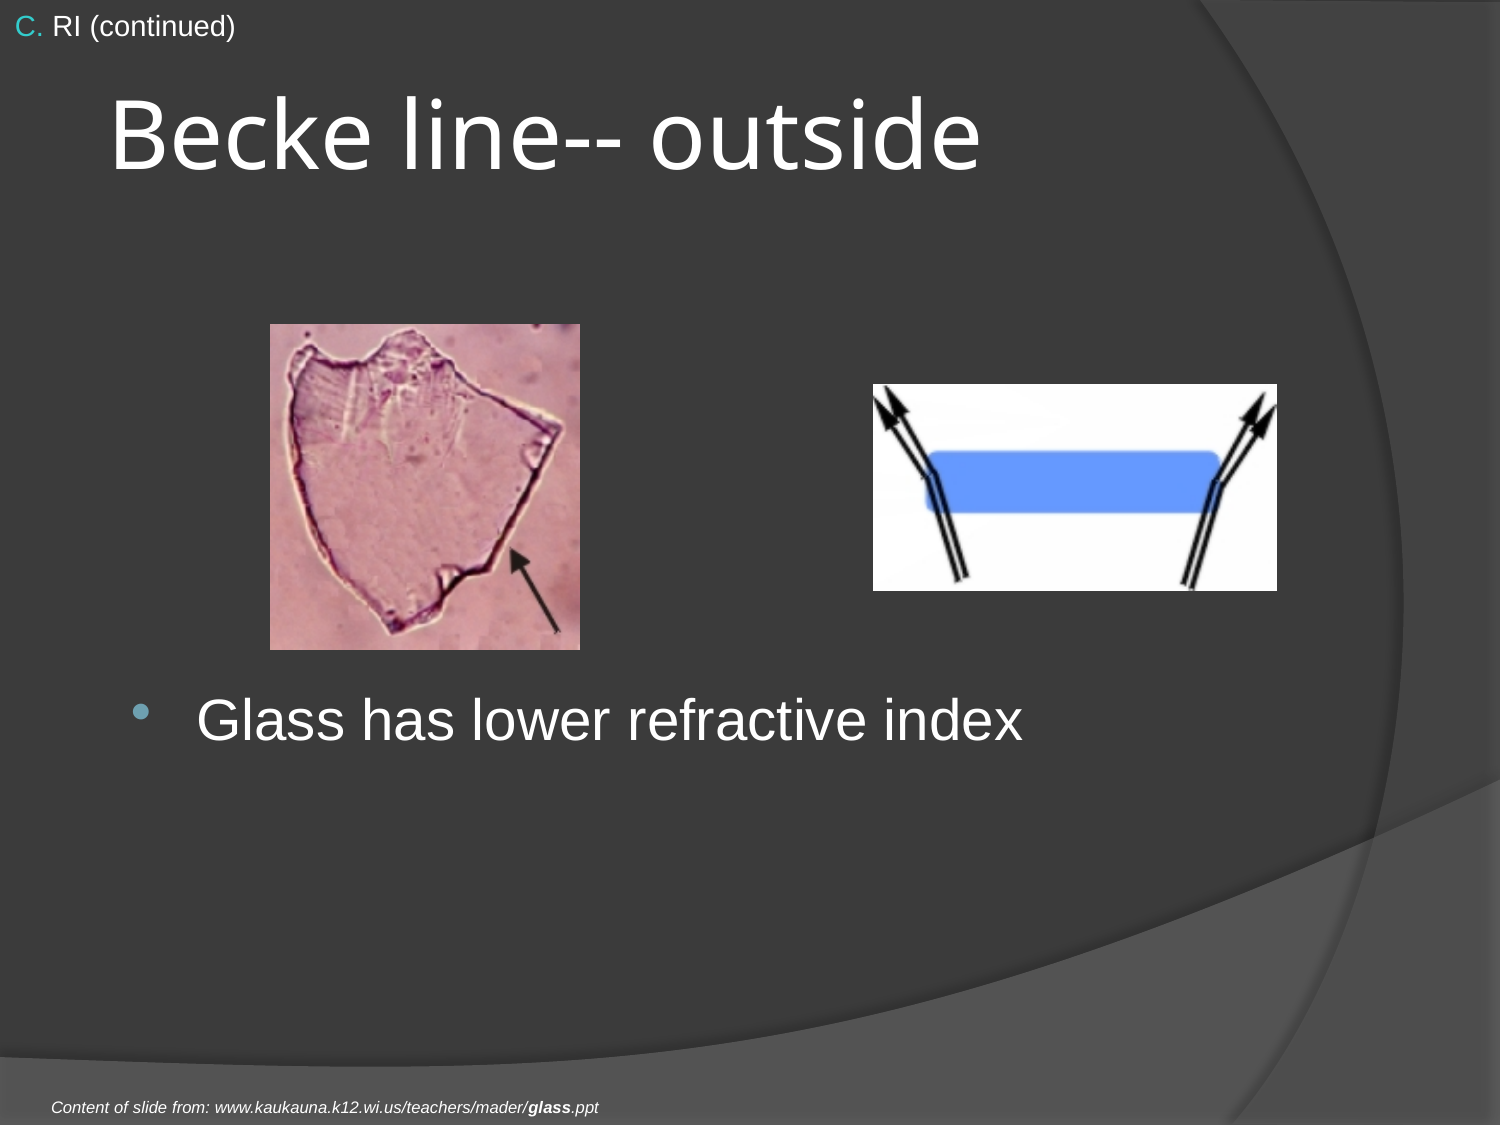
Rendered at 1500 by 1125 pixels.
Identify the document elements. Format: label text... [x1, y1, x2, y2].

text_box C. RI (continued) [0, 0, 488, 50]
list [269, 324, 581, 651]
list Glass has lower refractive index [112, 675, 1388, 1000]
title Becke line-- outside [99, 37, 1375, 225]
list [873, 384, 1277, 591]
text_box Content of slide from: www.kaukauna.k12.wi.us/teachers/mader/glass.ppt [0, 1089, 650, 1125]
